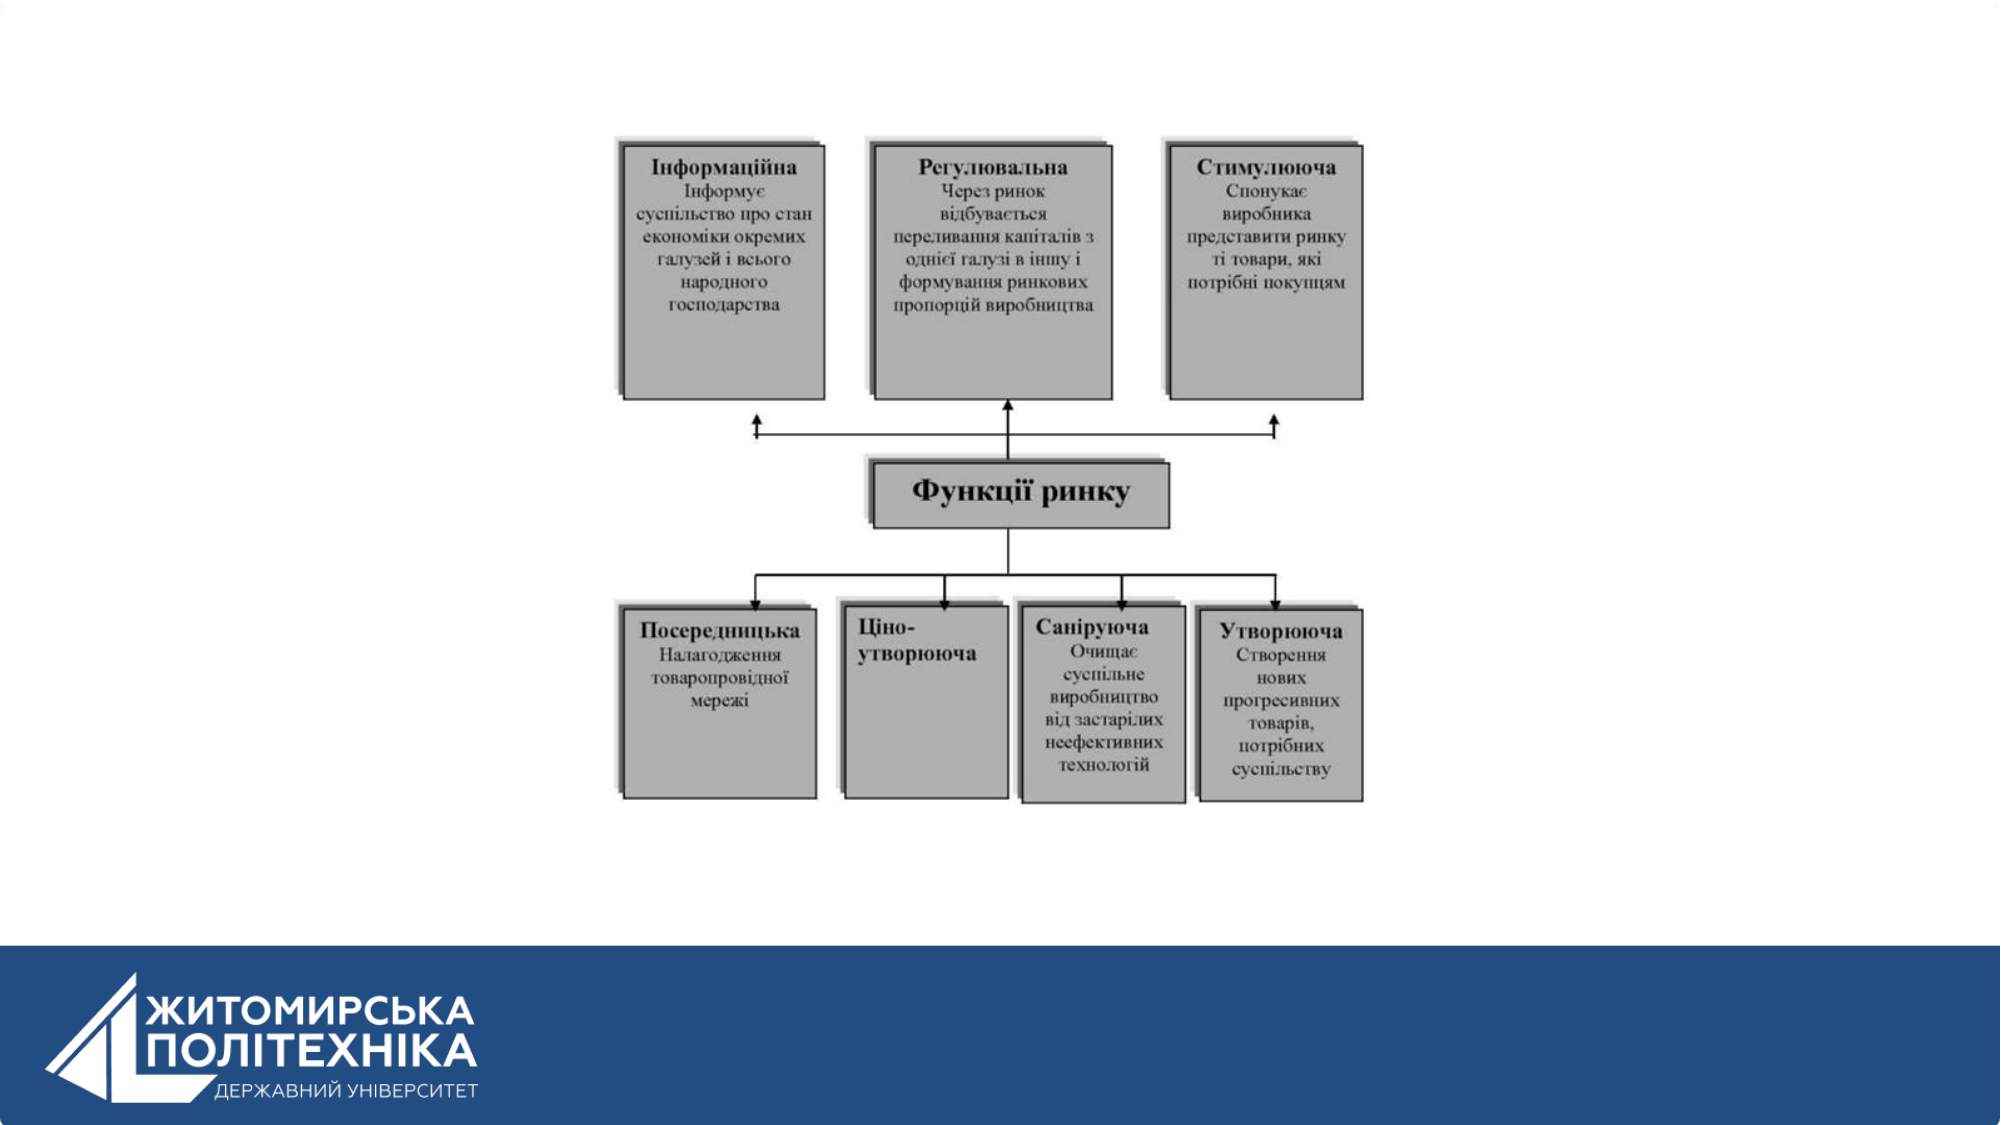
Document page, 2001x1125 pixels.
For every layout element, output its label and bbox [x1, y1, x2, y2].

list [609, 122, 1374, 805]
picture [0, 3, 2000, 1125]
